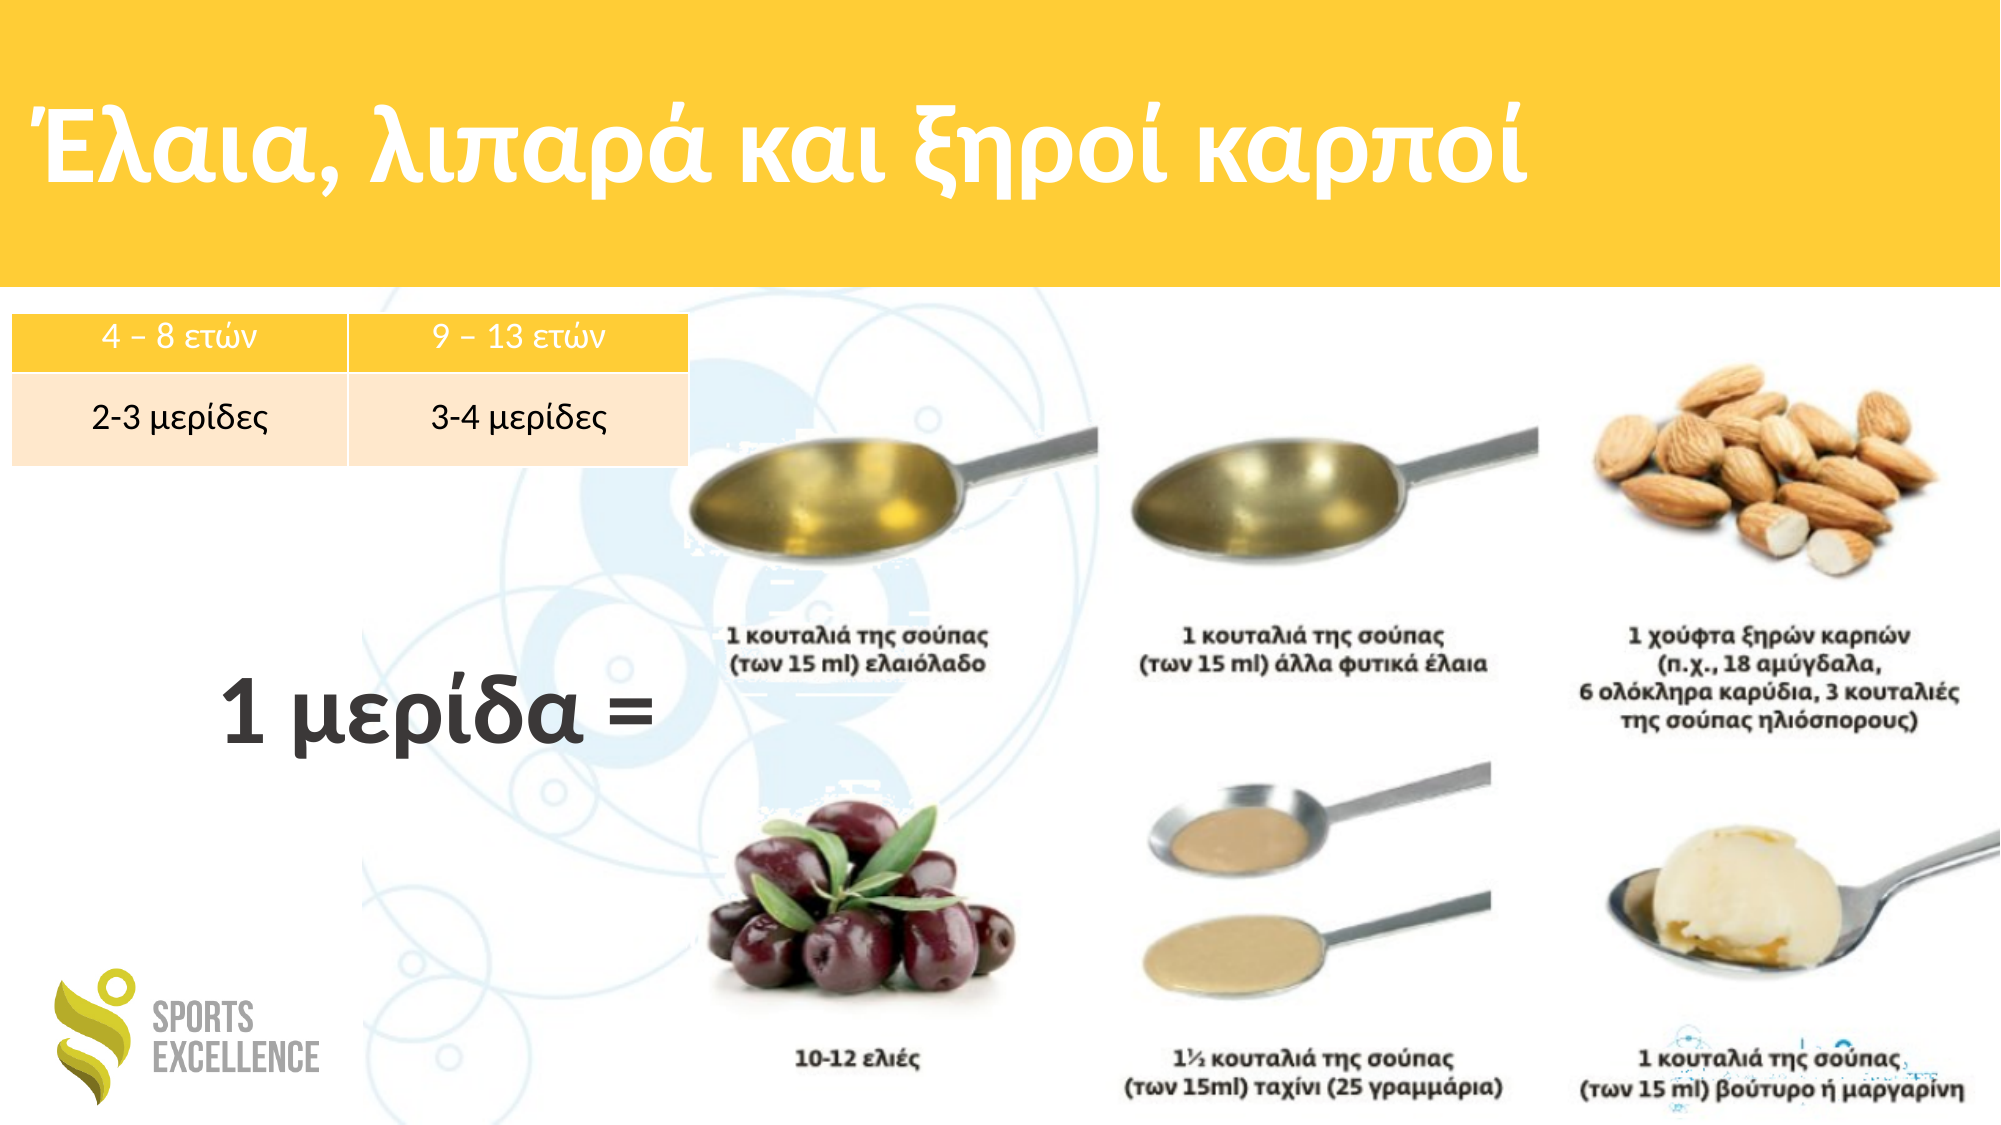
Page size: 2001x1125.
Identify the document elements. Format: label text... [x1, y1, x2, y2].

table_header 9 – 13 ετών [349, 314, 688, 372]
text_box 1 μερίδα = [201, 636, 656, 772]
text_box [0, 0, 2000, 287]
table_header 4 – 8 ετών [12, 314, 347, 372]
picture [10, 287, 2000, 1125]
title Έλαια, λιπαρά και ξηροί καρποί [27, 37, 1588, 256]
table_cell 3-4 μερίδες [349, 374, 656, 466]
table_cell 2-3 μερίδες [12, 374, 347, 466]
